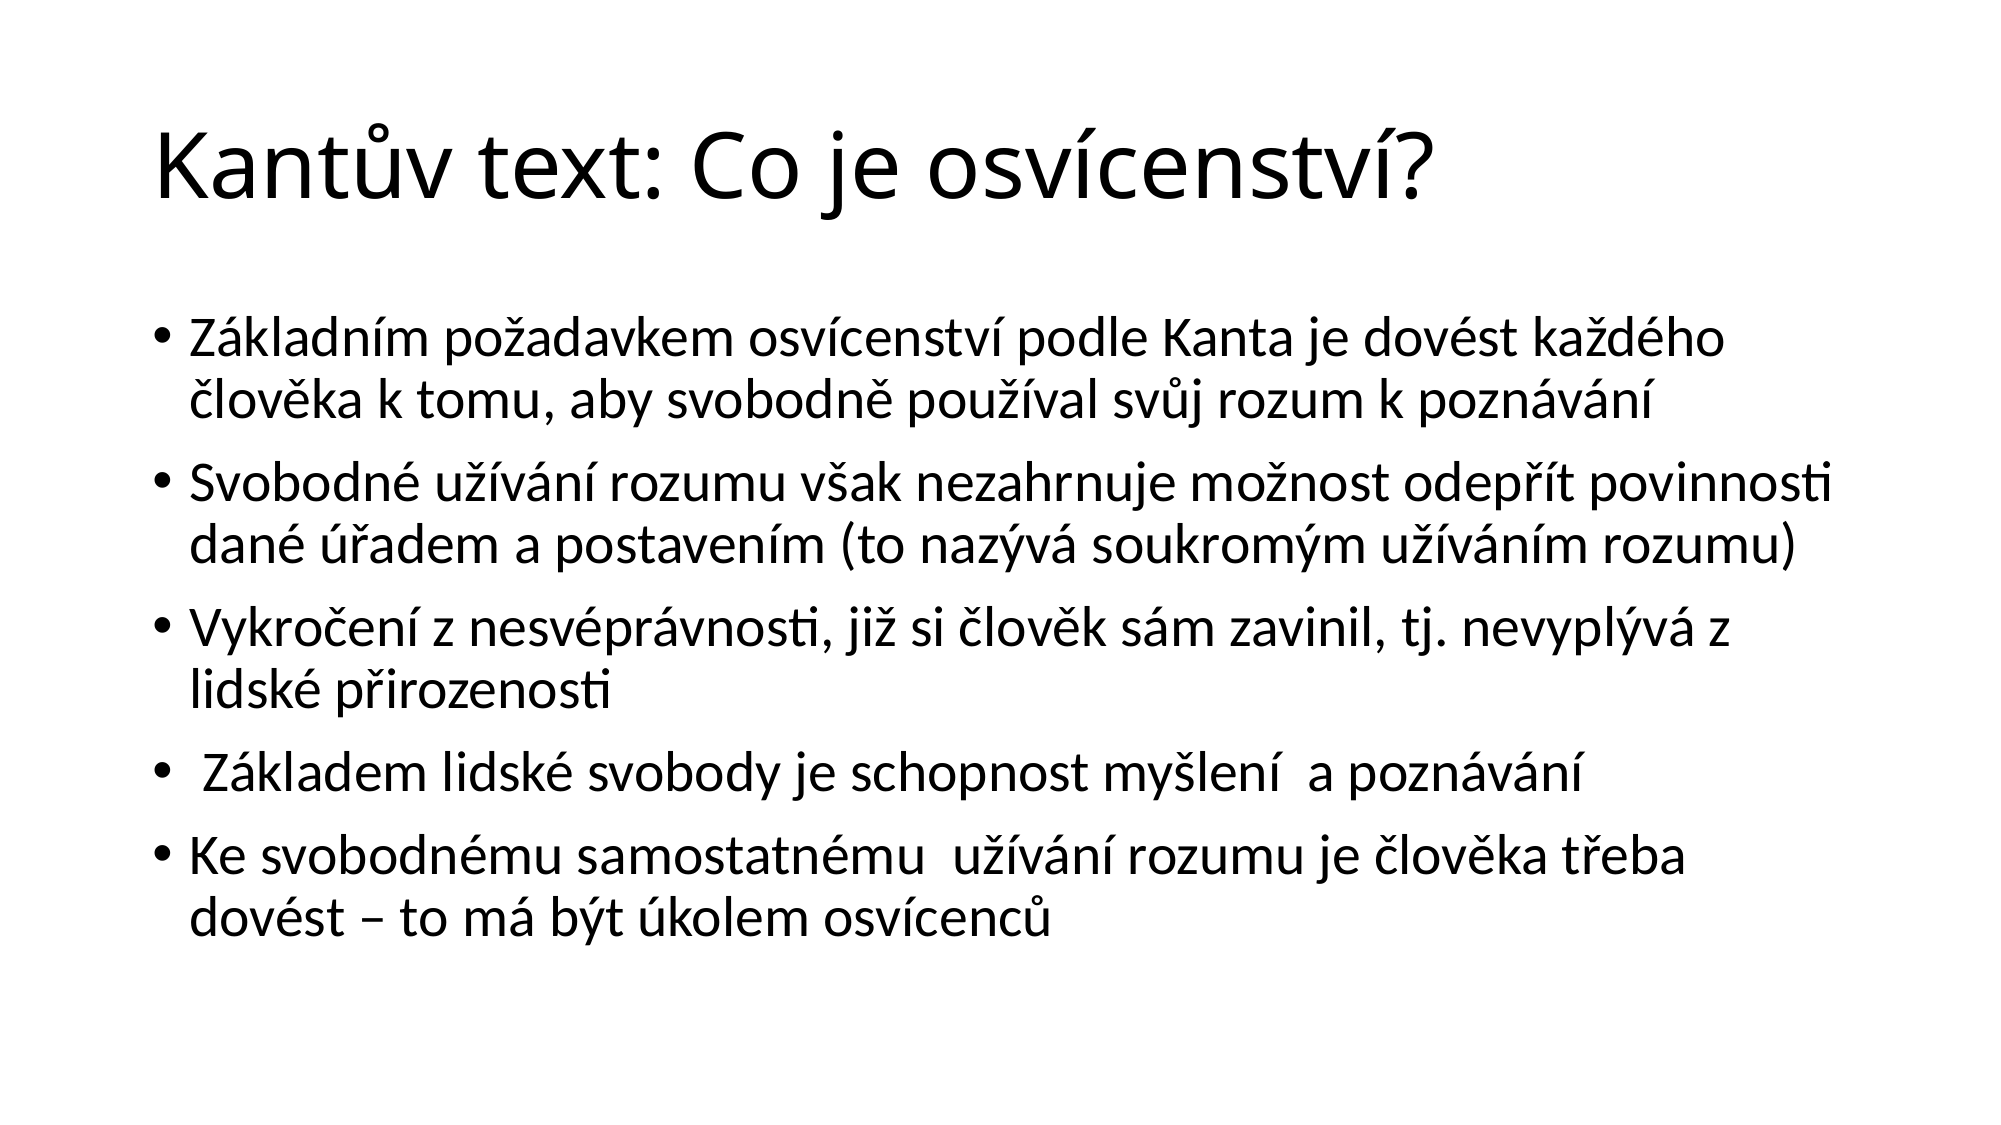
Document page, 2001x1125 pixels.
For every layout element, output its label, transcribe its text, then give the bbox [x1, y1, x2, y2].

list Základním požadavkem osvícenství podle Kanta je dovést každého člověka k tomu, aby svobodně používal svůj rozum k poznávání Svobodné užívání rozumu však nezahrnuje možnost odepřít povinnosti dané úřadem a postavením (to nazývá soukromým užíváním rozumu) Vykročení z nesvéprávnosti, již si člověk sám zavinil, tj. nevyplývá z lidské přirozenosti Základem lidské svobody je schopnost myšlení a poznávání Ke svobodnému samostatnému užívání rozumu je člověka třeba dovést – to má být úkolem osvícenců [137, 299, 1863, 1014]
title Kantův text: Co je osvícenství? [137, 59, 1863, 278]
